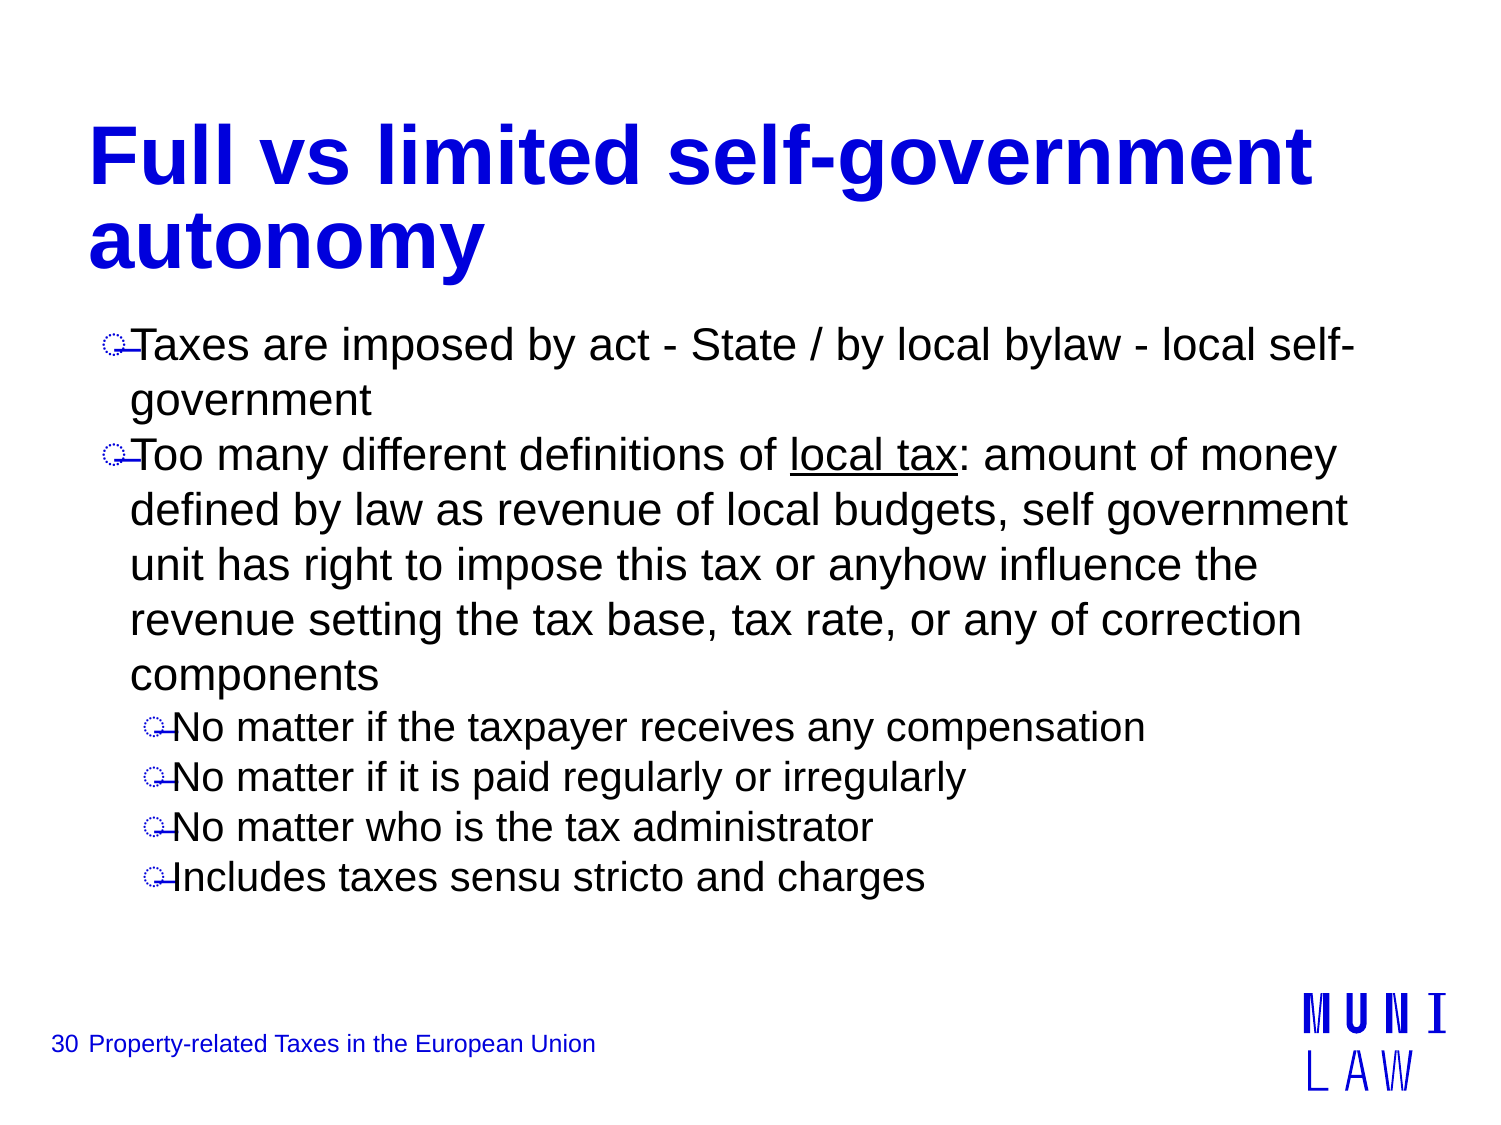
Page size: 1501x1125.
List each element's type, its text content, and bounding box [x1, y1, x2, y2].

title Full vs limited self-government autonomy [88, 118, 1412, 278]
footer Property-related Taxes in the European Union [88, 1021, 1064, 1063]
list Taxes are imposed by act - State / by local bylaw - local self-government Too many different definitions of local tax: amount of money defined by law as revenue of local budgets, self government unit has right to impose this tax or anyhow influence the revenue setting the tax base, tax rate, or any of correction components No matter if the taxpayer receives any compensation No matter if it is paid regularly or irregularly No matter who is the tax administrator Includes taxes sensu stricto and charges [88, 314, 1412, 957]
slide_number 30 [50, 1021, 82, 1063]
